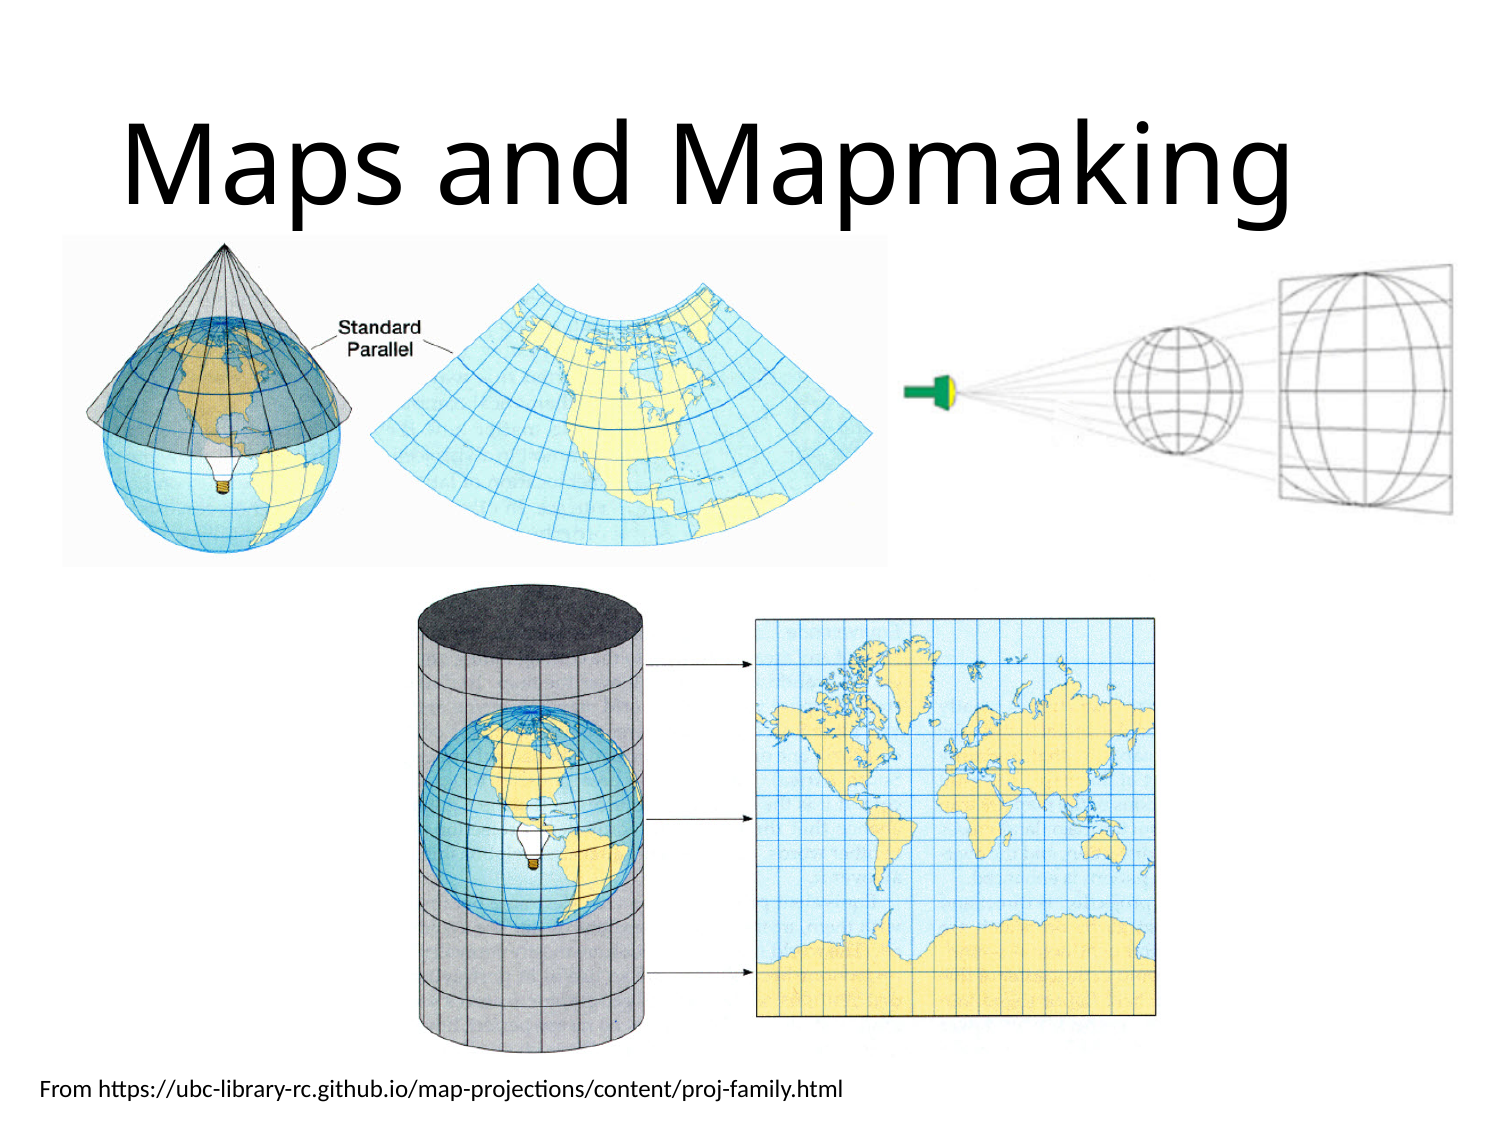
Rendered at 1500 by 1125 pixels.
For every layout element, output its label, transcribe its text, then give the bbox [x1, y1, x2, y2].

picture [404, 574, 1161, 1058]
picture [62, 233, 1496, 567]
title Maps and Mapmaking [103, 59, 1397, 238]
text_box From https://ubc-library-rc.github.io/map-projections/content/proj-family.html [24, 1065, 1397, 1110]
